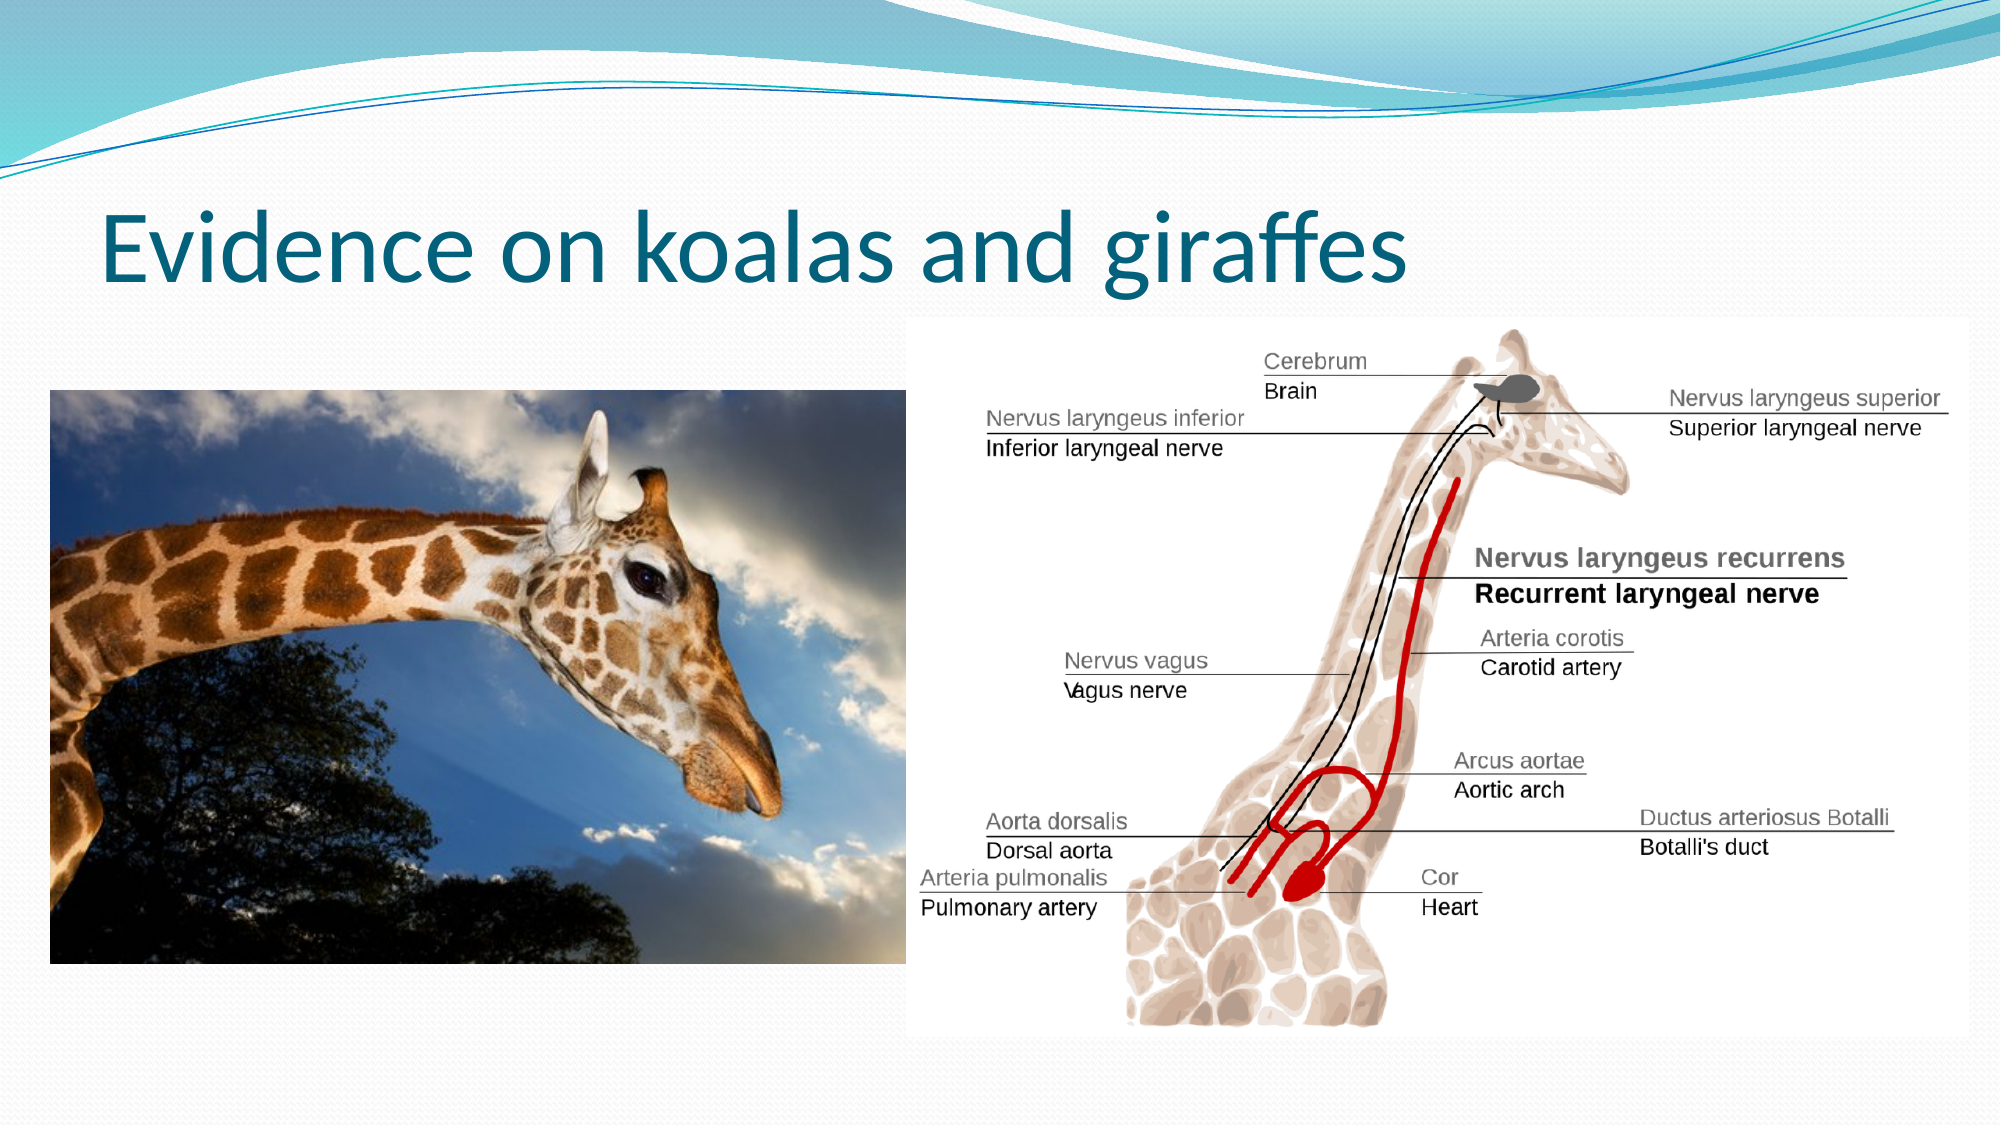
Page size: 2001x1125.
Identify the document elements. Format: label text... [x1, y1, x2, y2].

title Evidence on koalas and giraffes [99, 115, 1900, 303]
picture [905, 316, 1970, 1038]
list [49, 390, 898, 964]
